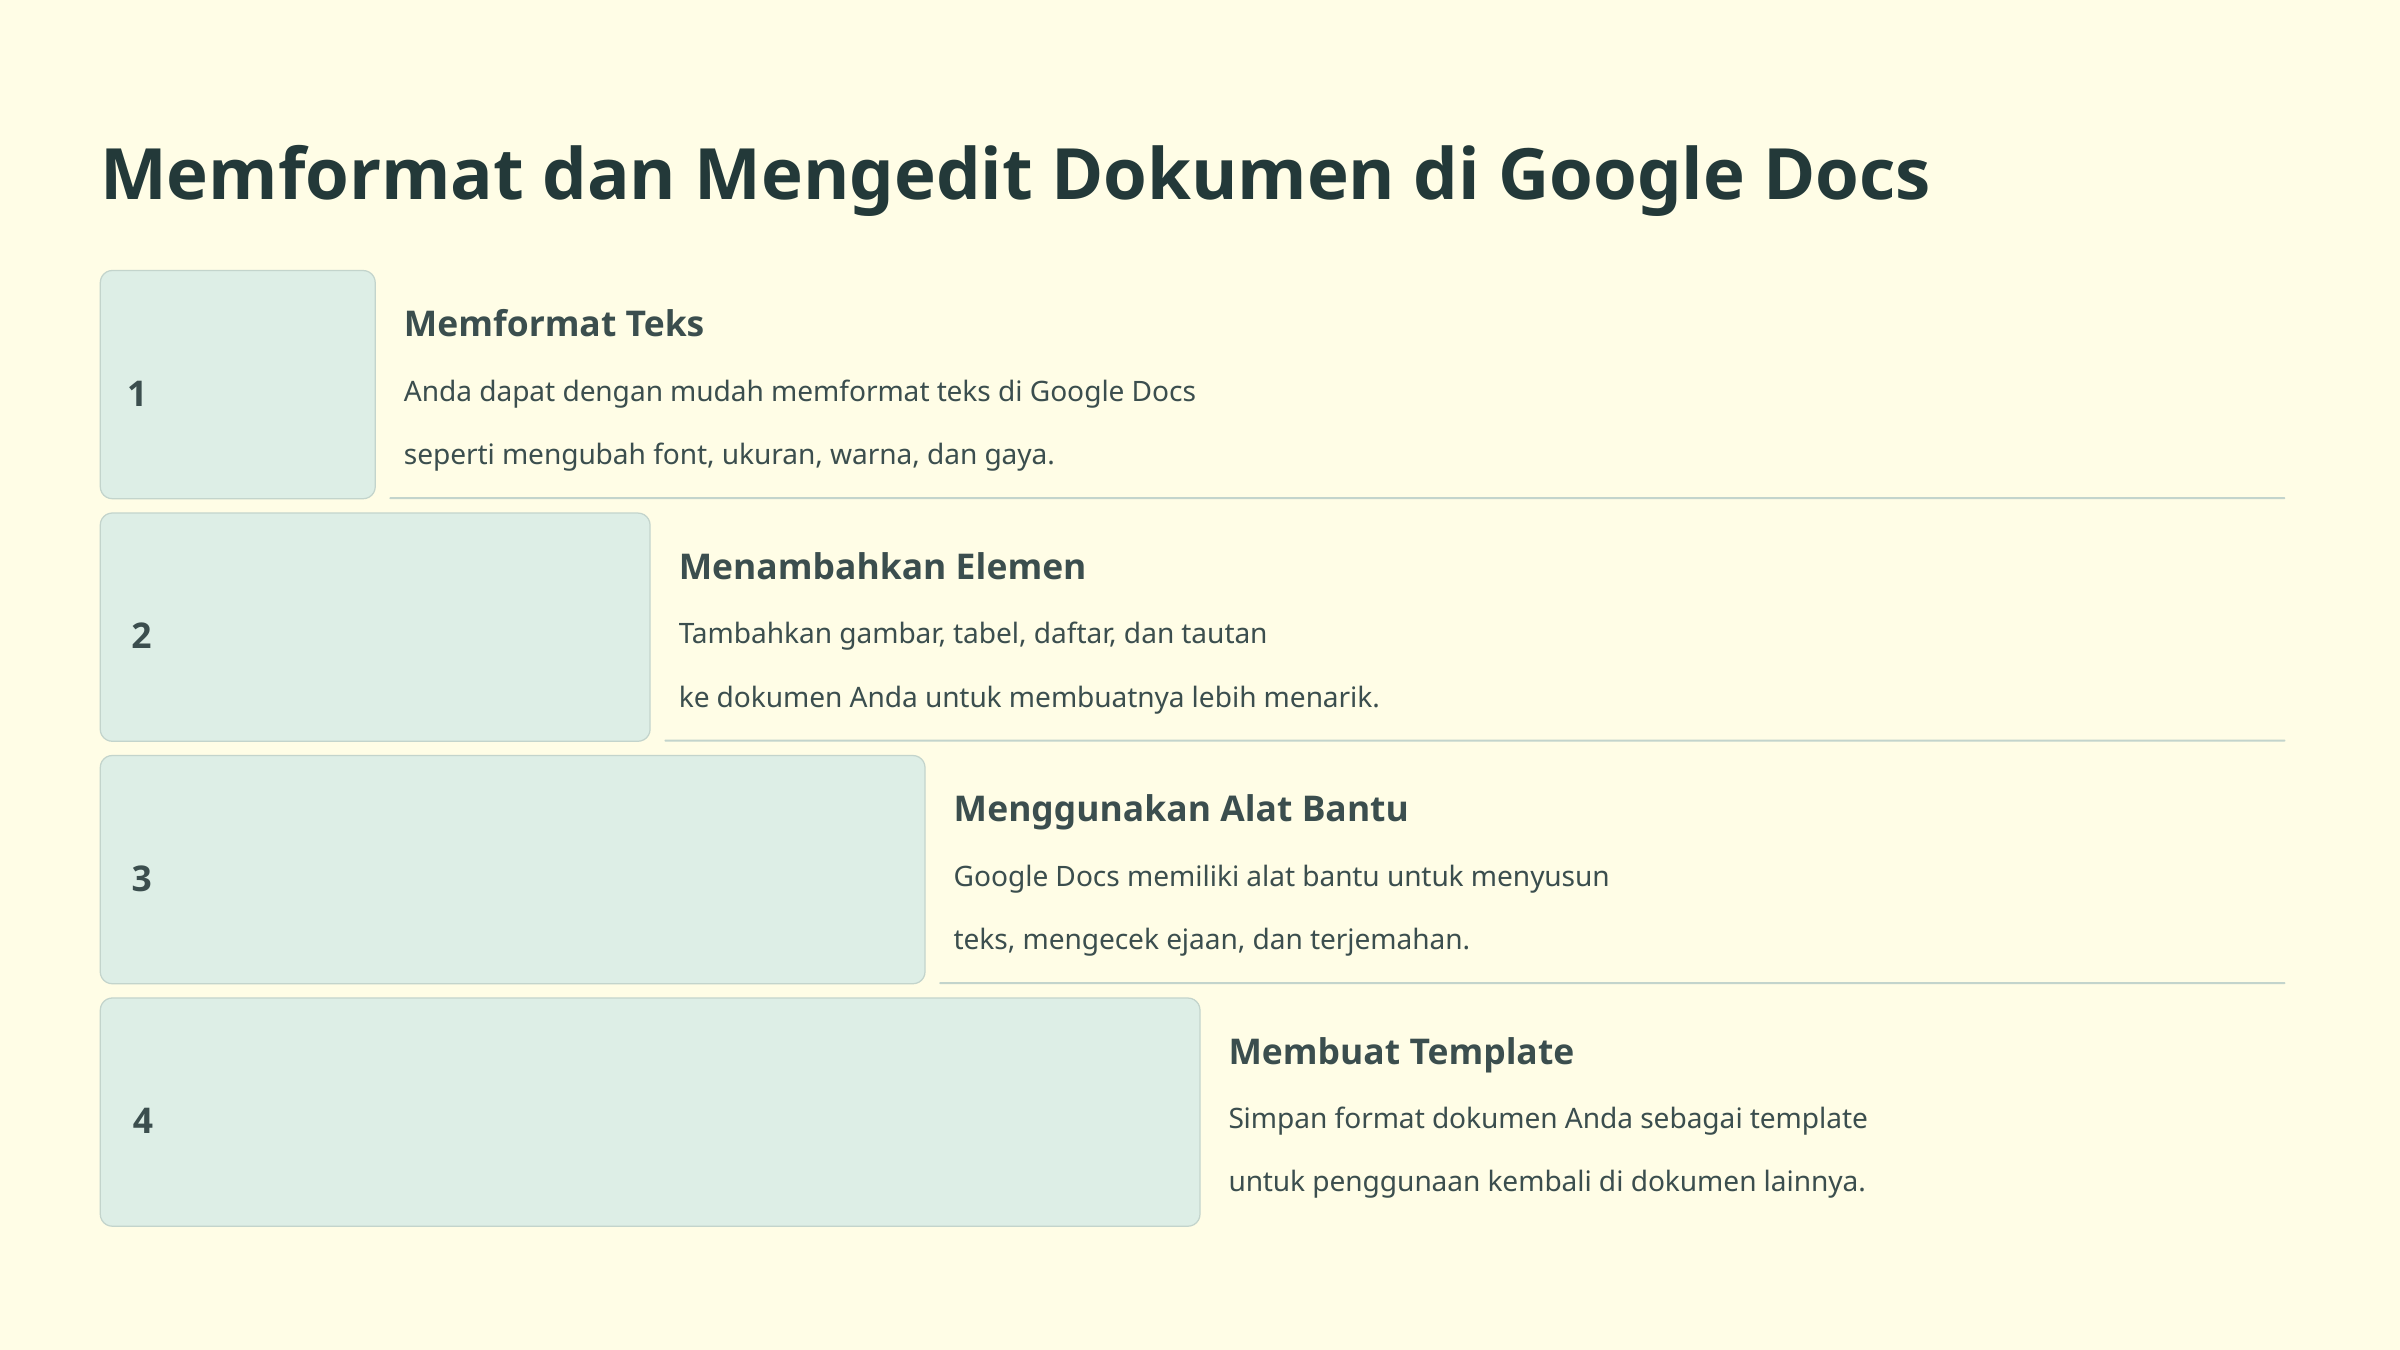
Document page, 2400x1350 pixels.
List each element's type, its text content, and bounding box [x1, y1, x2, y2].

text_box Memformat dan Mengedit Dokumen di Google Docs [100, 123, 2165, 214]
text_box Menggunakan Alat Bantu [953, 784, 1455, 829]
text_box 4 [130, 1083, 156, 1141]
text_box [100, 755, 926, 984]
text_box Simpan format dokumen Anda sebagai template [1228, 1088, 1840, 1135]
text_box 2 [130, 598, 153, 656]
text_box Google Docs memiliki alat bantu untuk menyusun [953, 846, 1580, 893]
text_box Tambahkan gambar, tabel, daftar, dan tautan [678, 603, 1343, 650]
text_box seperti mengubah font, ukuran, warna, dan gaya. [403, 424, 1158, 471]
text_box [100, 997, 1201, 1227]
text_box ke dokumen Anda untuk membuatnya lebih menarik. [678, 666, 1343, 713]
text_box teks, mengecek ejaan, dan terjemahan. [953, 909, 1580, 956]
text_box Menambahkan Elemen [678, 541, 1144, 587]
text_box [100, 513, 651, 742]
text_box 3 [130, 841, 154, 899]
text_box Memformat Teks [403, 299, 763, 344]
text_box Anda dapat dengan mudah memformat teks di Google Docs [403, 361, 1158, 408]
text_box 1 [130, 356, 145, 414]
text_box Membuat Template [1228, 1026, 1622, 1072]
text_box untuk penggunaan kembali di dokumen lainnya. [1228, 1151, 1840, 1198]
text_box [100, 270, 376, 499]
